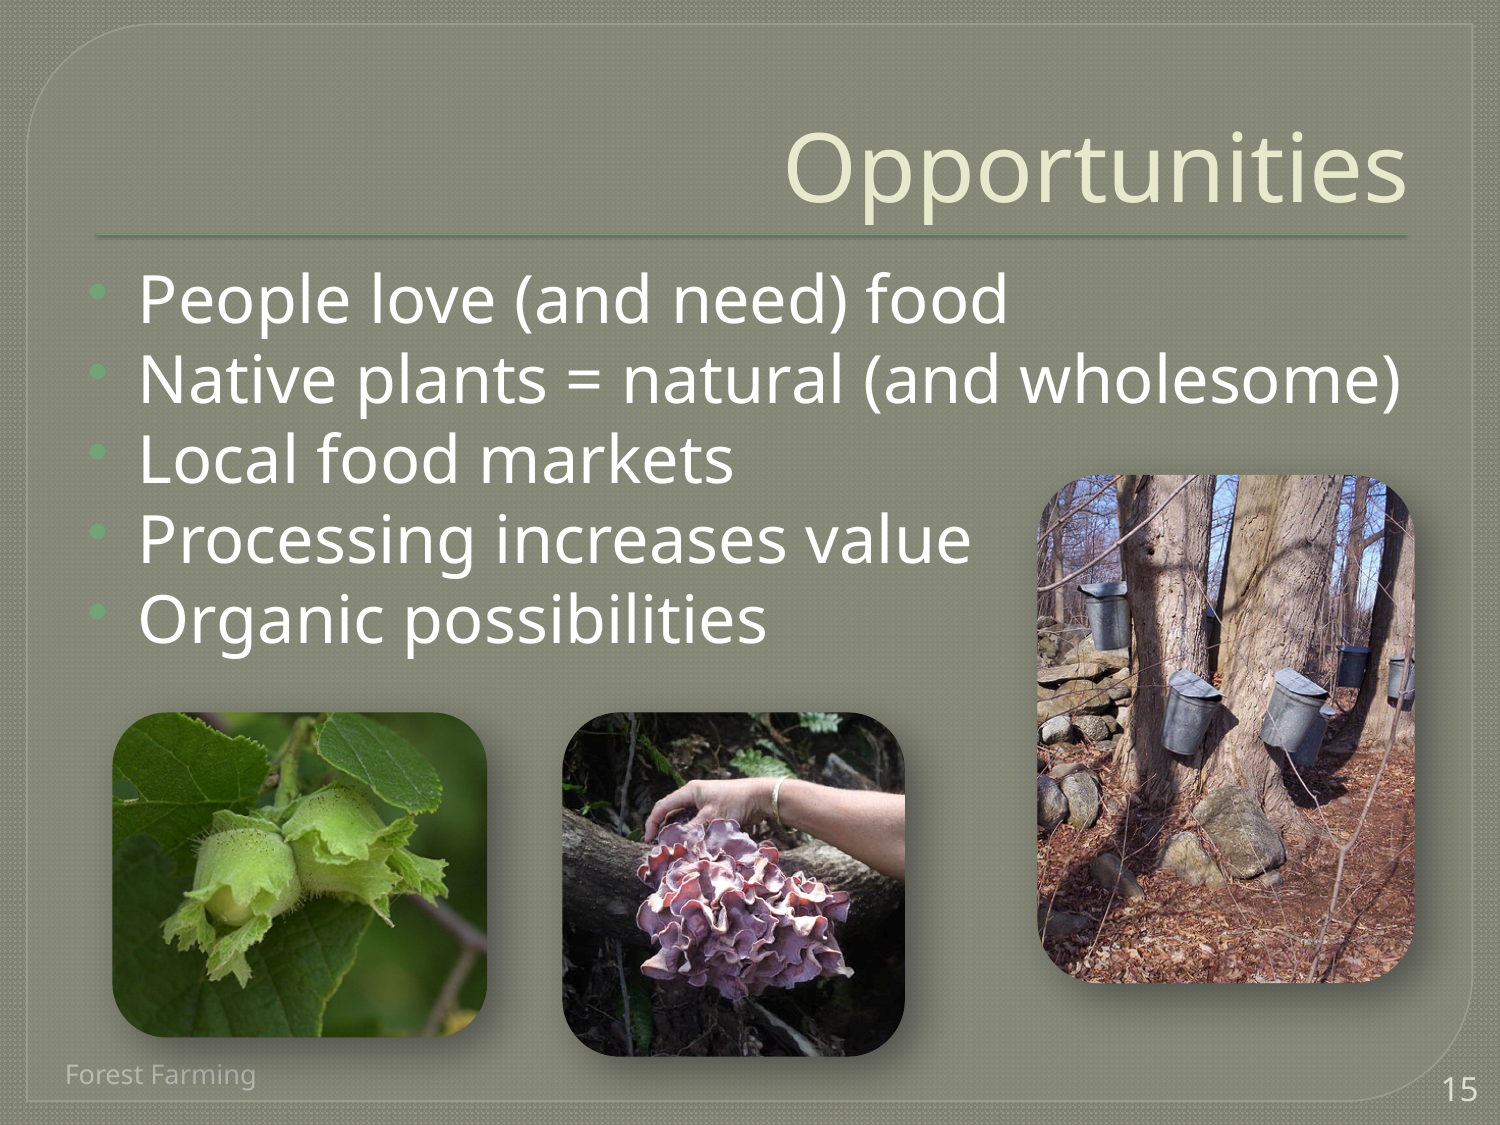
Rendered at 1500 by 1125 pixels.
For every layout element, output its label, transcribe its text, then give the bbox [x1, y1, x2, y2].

picture [562, 712, 906, 1057]
footer Forest Farming [50, 1050, 275, 1095]
slide_number 15 [1417, 1068, 1494, 1114]
picture [1037, 474, 1415, 984]
list People love (and need) food Native plants = natural (and wholesome) Local food markets Processing increases value Organic possibilities [75, 249, 1425, 993]
title Opportunities [75, 41, 1425, 230]
picture [112, 712, 488, 1038]
